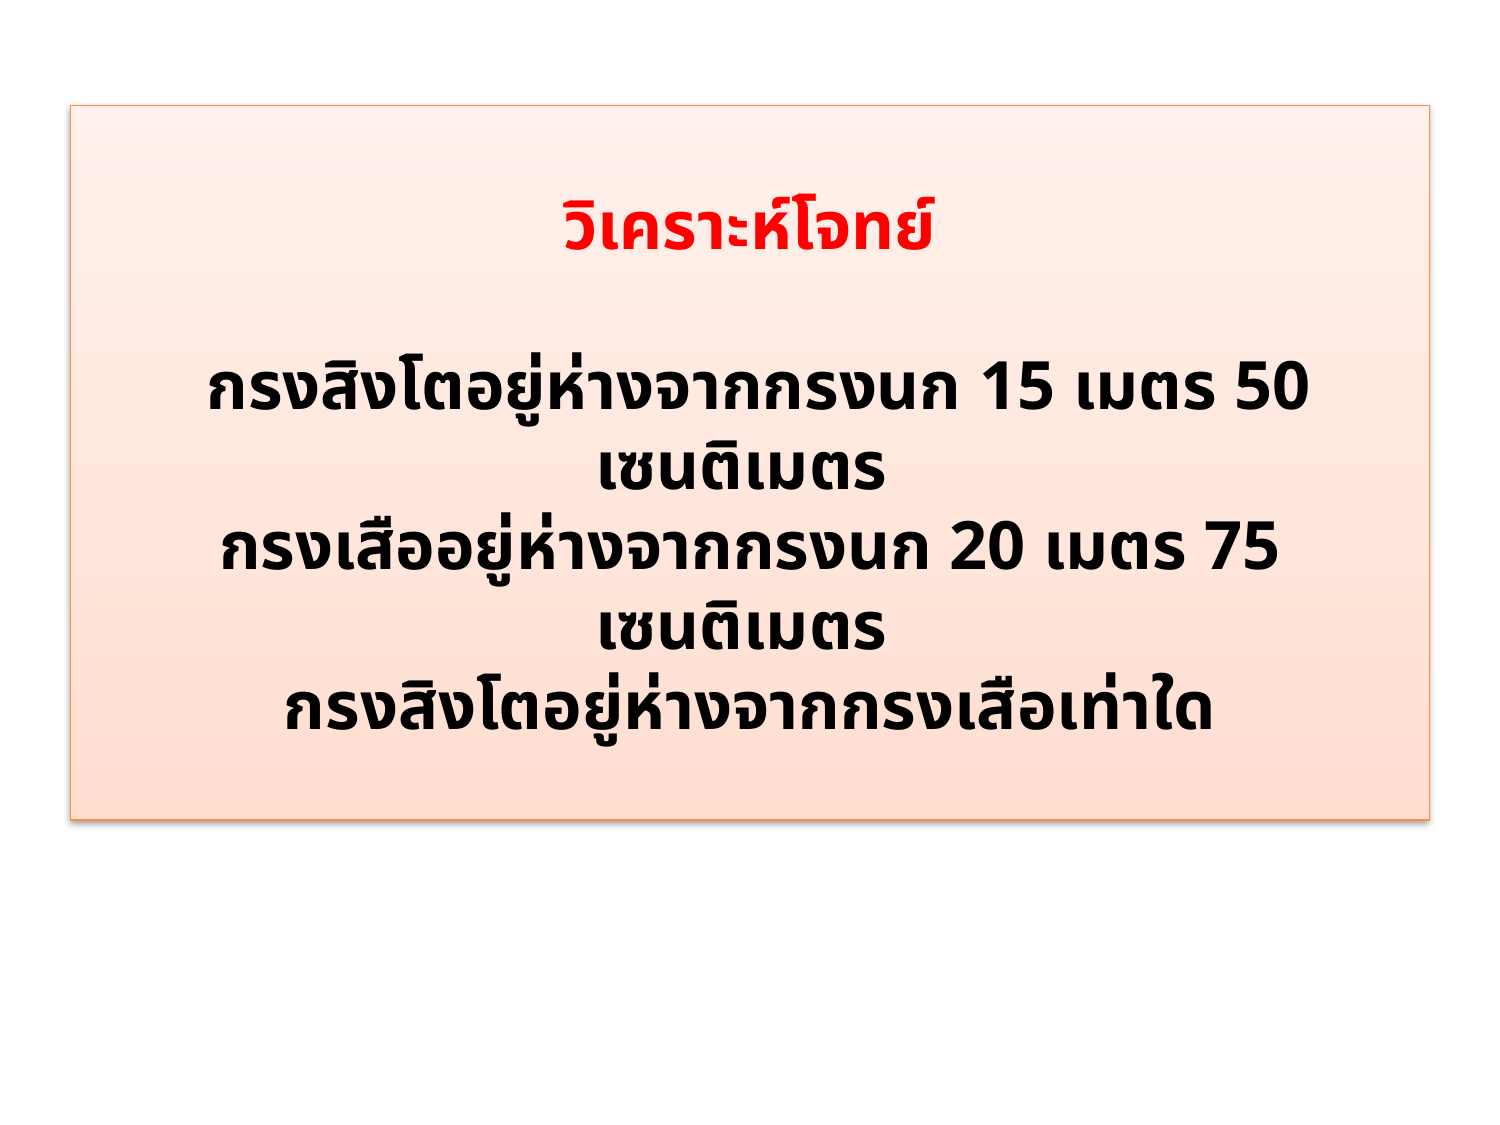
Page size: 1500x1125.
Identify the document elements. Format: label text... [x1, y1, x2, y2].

text_box วิเคราะห์โจทย์ กรงสิงโตอยู่ห่างจากกรงนก 15 เมตร 50 เซนติเมตร กรงเสืออยู่ห่างจากกรงนก 20 เมตร 75 เซนติเมตร กรงสิงโตอยู่ห่างจากกรงเสือเท่าใด [70, 105, 1430, 821]
text_box [93, 703, 1454, 868]
